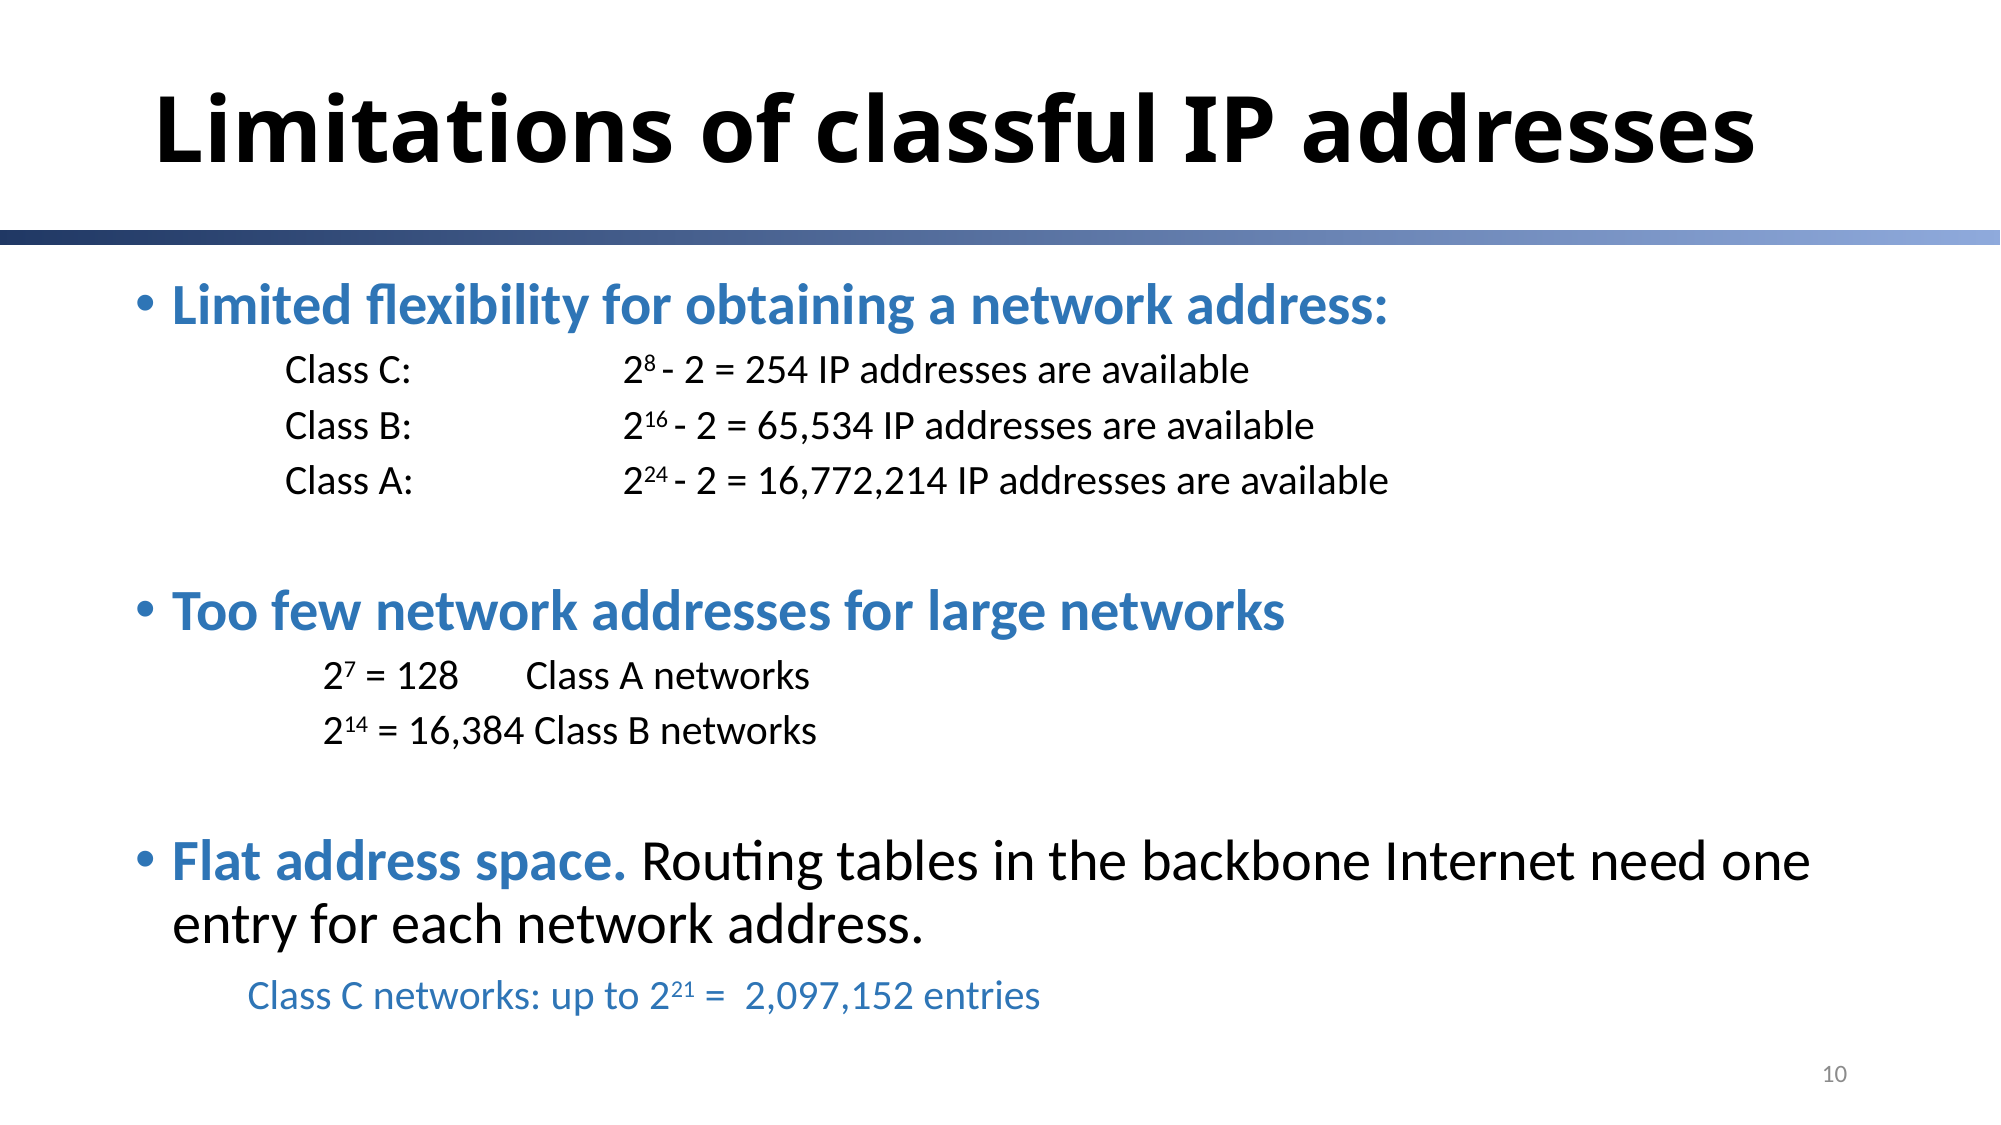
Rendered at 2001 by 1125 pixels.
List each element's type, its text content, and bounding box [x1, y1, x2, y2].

title Limitations of classful IP addresses [137, 59, 1863, 205]
list Limited flexibility for obtaining a network address: Class C: 28 - 2 = 254 IP addresses are available Class B: 216 - 2 = 65,534 IP addresses are available Class A: 224 - 2 = 16,772,214 IP addresses are available Too few network addresses for large networks 27 = 128 Class A networks 214 = 16,384 Class B networks Flat address space. Routing tables in the backbone Internet need one entry for each network address. Class C networks: up to 221 = 2,097,152 entries [120, 267, 1884, 1088]
slide_number 10 [1412, 1042, 1863, 1103]
